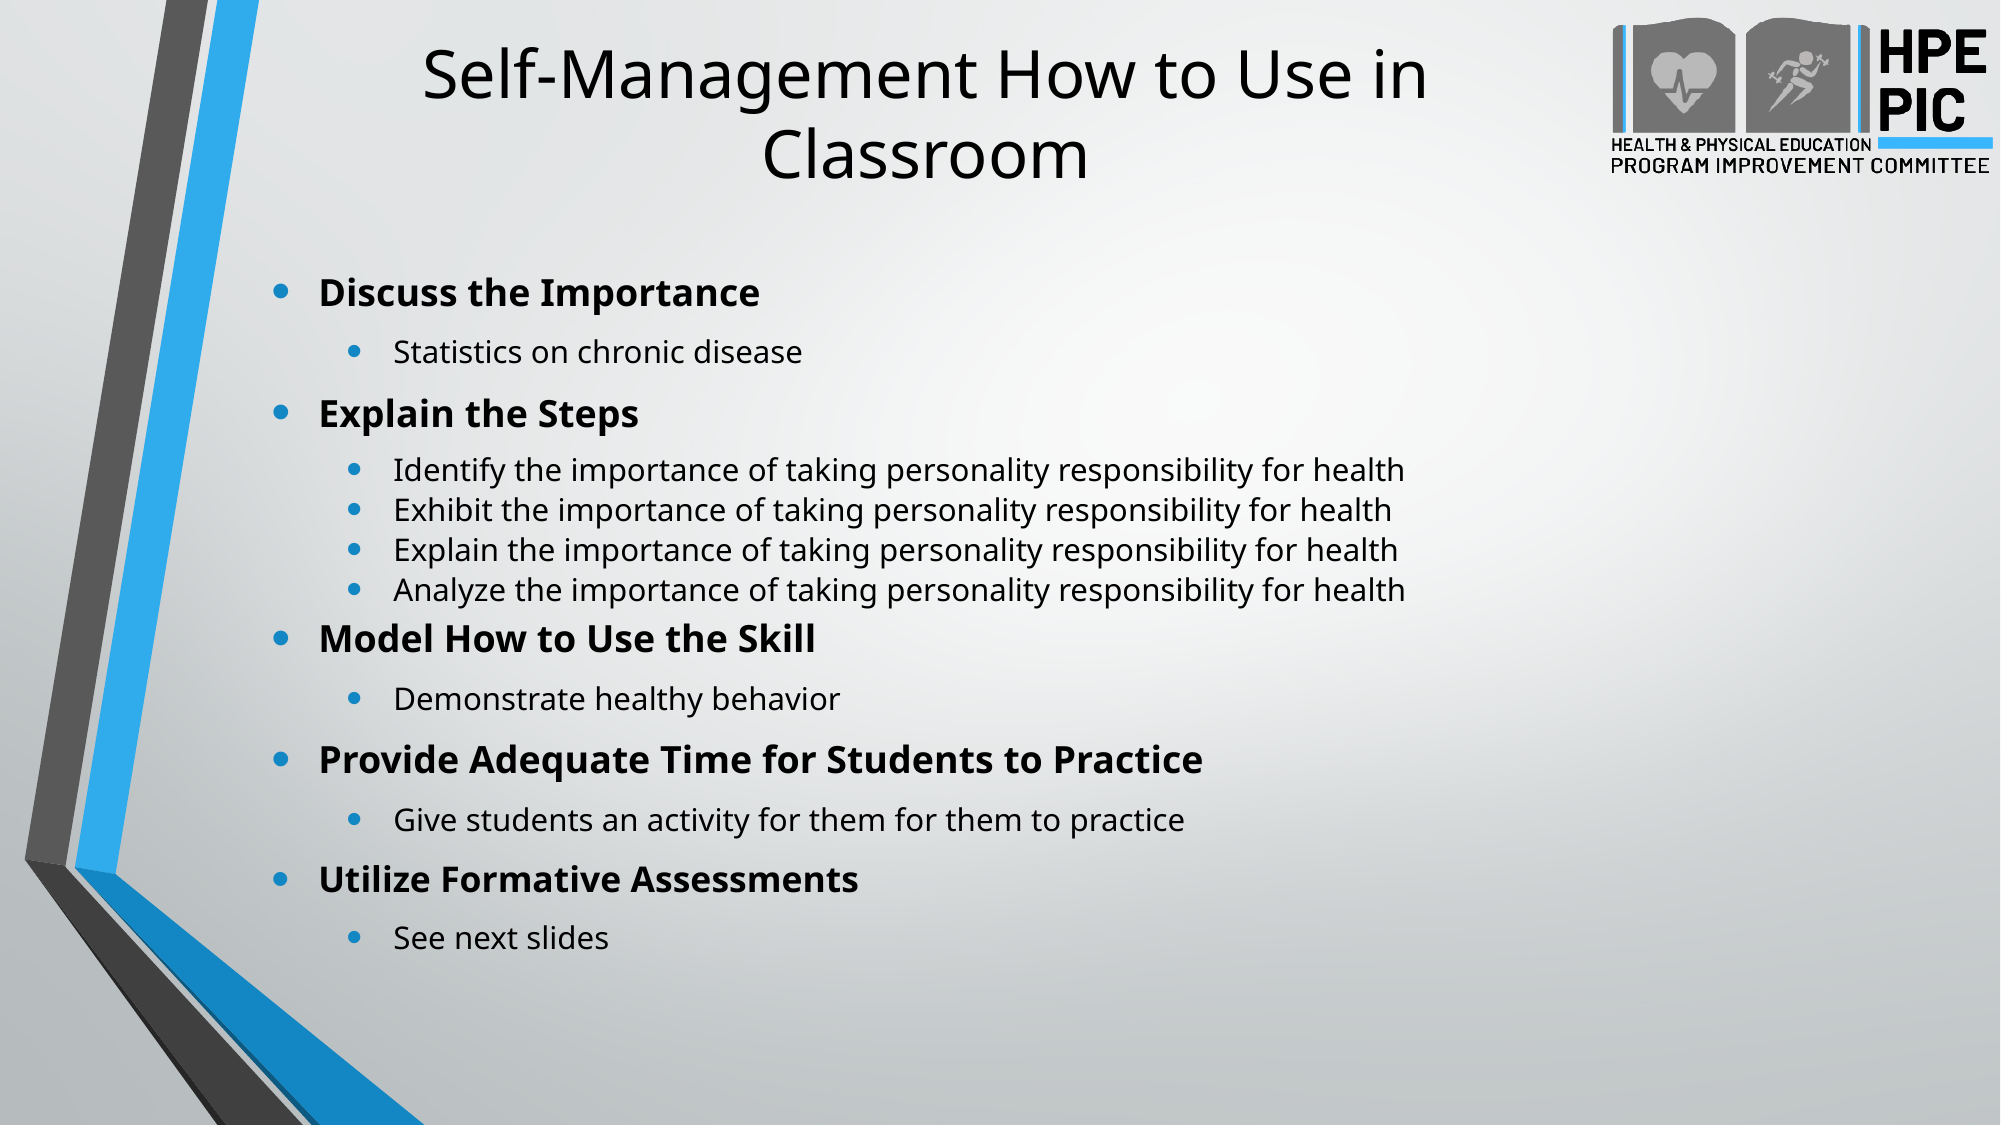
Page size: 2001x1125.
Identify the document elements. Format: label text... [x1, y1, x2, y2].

picture [1589, 0, 2001, 201]
list Discuss the Importance Statistics on chronic disease Explain the Steps Identify the importance of taking personality responsibility for health Exhibit the importance of taking personality responsibility for health Explain the importance of taking personality responsibility for health Analyze the importance of taking personality responsibility for health Model How to Use the Skill Demonstrate healthy behavior Provide Adequate Time for Students to Practice Give students an activity for them for them to practice Utilize Formative Assessments See next slides [256, 232, 1985, 1075]
title Self-Management How to Use in Classroom [256, 35, 1597, 189]
